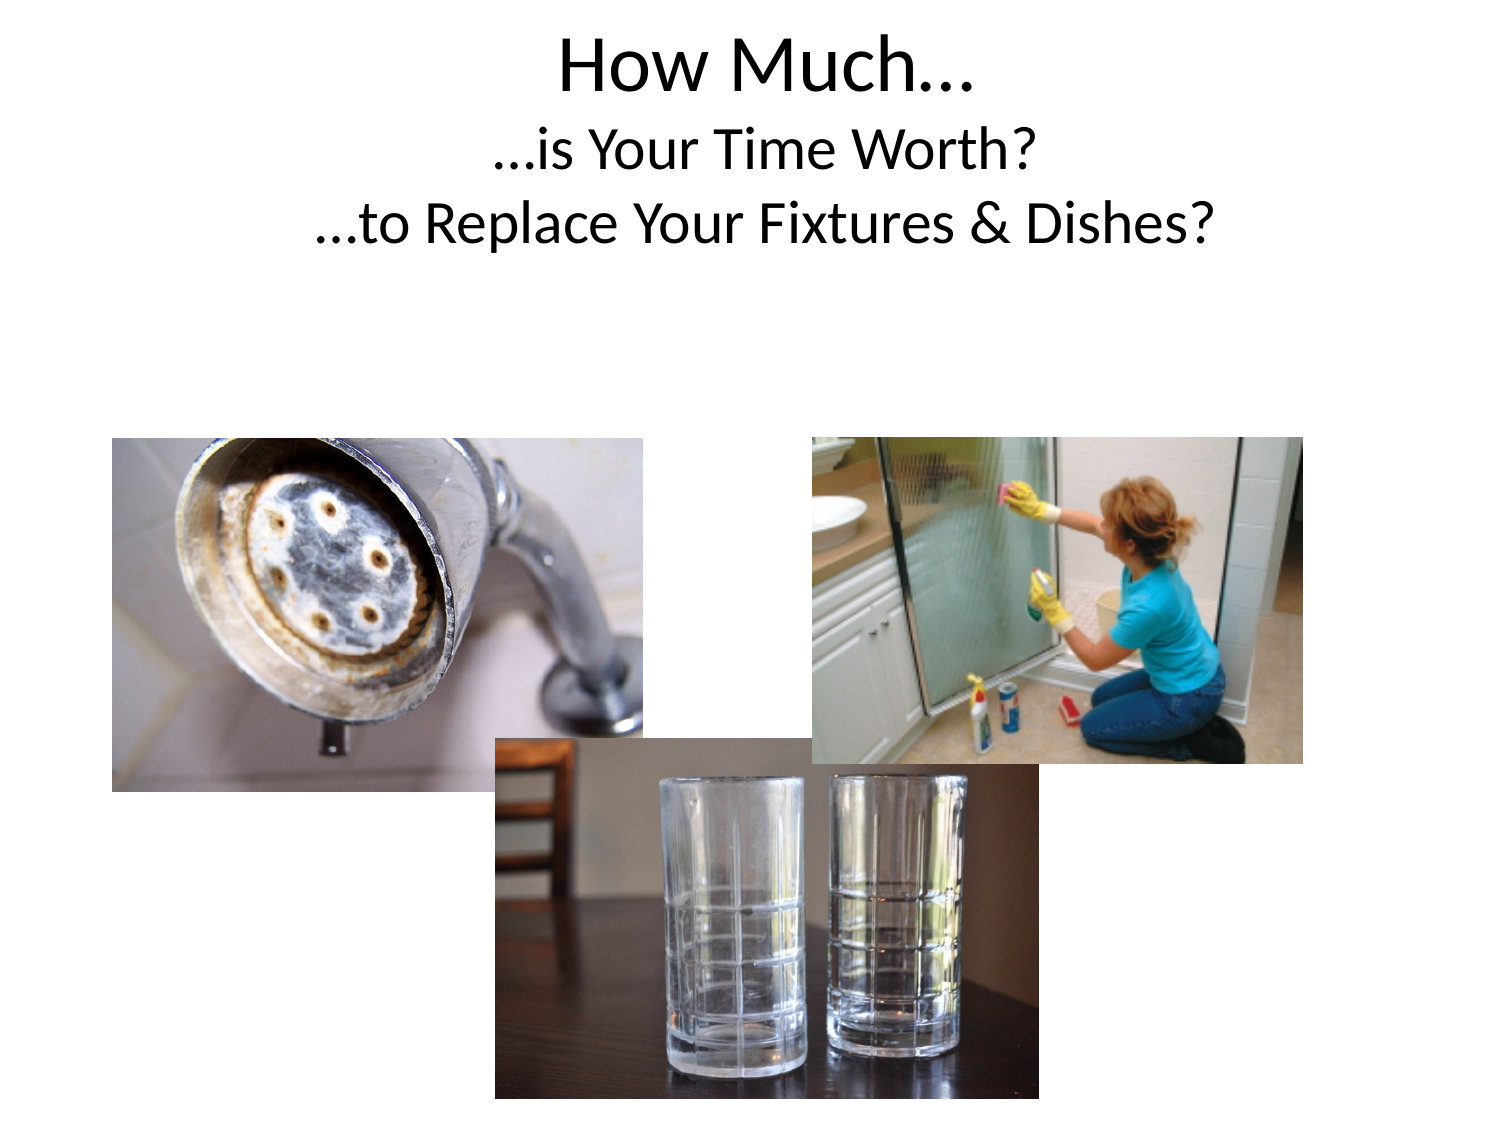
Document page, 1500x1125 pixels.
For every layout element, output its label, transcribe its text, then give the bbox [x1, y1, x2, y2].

title How Much… …is Your Time Worth? …to Replace Your Fixtures & Dishes? [90, 1, 1444, 265]
picture [494, 437, 1303, 1099]
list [112, 437, 643, 792]
